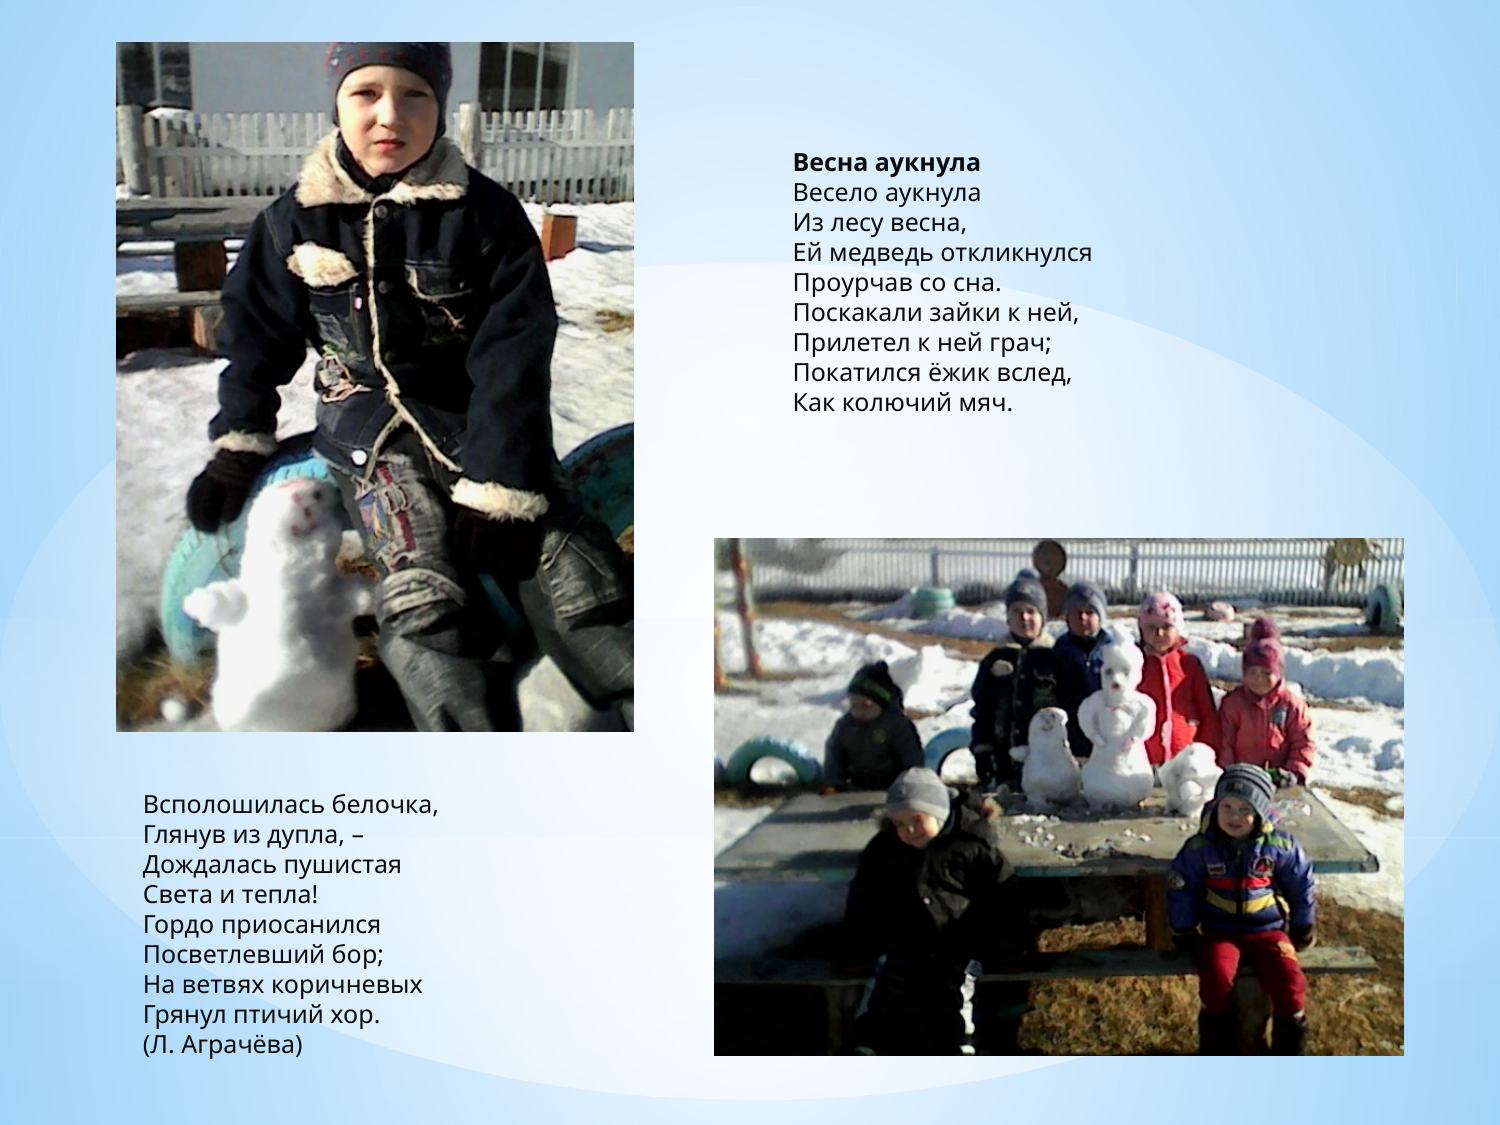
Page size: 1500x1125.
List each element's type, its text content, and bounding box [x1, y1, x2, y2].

picture [714, 538, 1404, 1056]
picture [116, 42, 634, 732]
text_box Всполошилась белочка, Глянув из дупла, – Дождалась пушистая Света и тепла! Гордо приосанился Посветлевший бор; На ветвях коричневых Грянул птичий хор. (Л. Аграчёва) [128, 751, 455, 1096]
text_box Весна аукнула Весело аукнула Из лесу весна, Ей медведь откликнулся Проурчав со сна. Поскакали зайки к ней, Прилетел к ней грач; Покатился ёжик вслед, Как колючий мяч. [777, 139, 1404, 454]
